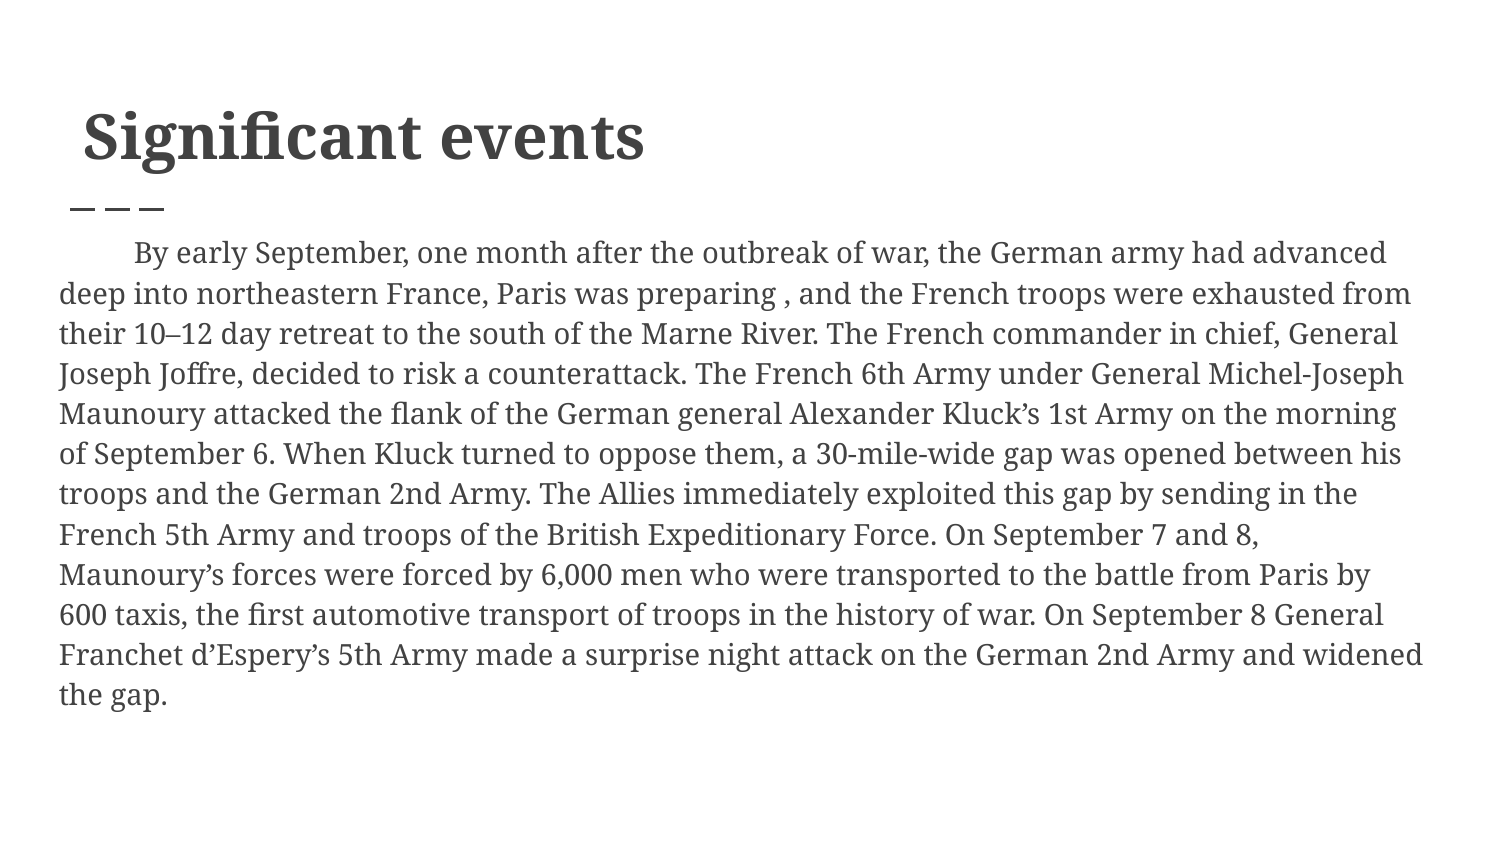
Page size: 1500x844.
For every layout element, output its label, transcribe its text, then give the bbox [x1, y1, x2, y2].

title Significant events [68, 66, 1467, 188]
list By early September, one month after the outbreak of war, the German army had advanced deep into northeastern France, Paris was preparing , and the French troops were exhausted from their 10–12 day retreat to the south of the Marne River. The French commander in chief, General Joseph Joffre, decided to risk a counterattack. The French 6th Army under General Michel-Joseph Maunoury attacked the flank of the German general Alexander Kluck’s 1st Army on the morning of September 6. When Kluck turned to oppose them, a 30-mile-wide gap was opened between his troops and the German 2nd Army. The Allies immediately exploited this gap by sending in the French 5th Army and troops of the British Expeditionary Force. On September 7 and 8, Maunoury’s forces were forced by 6,000 men who were transported to the battle from Paris by 600 taxis, the first automotive transport of troops in the history of war. On September 8 General Franchet d’Espery’s 5th Army made a surprise night attack on the German 2nd Army and widened the gap. [43, 214, 1442, 724]
